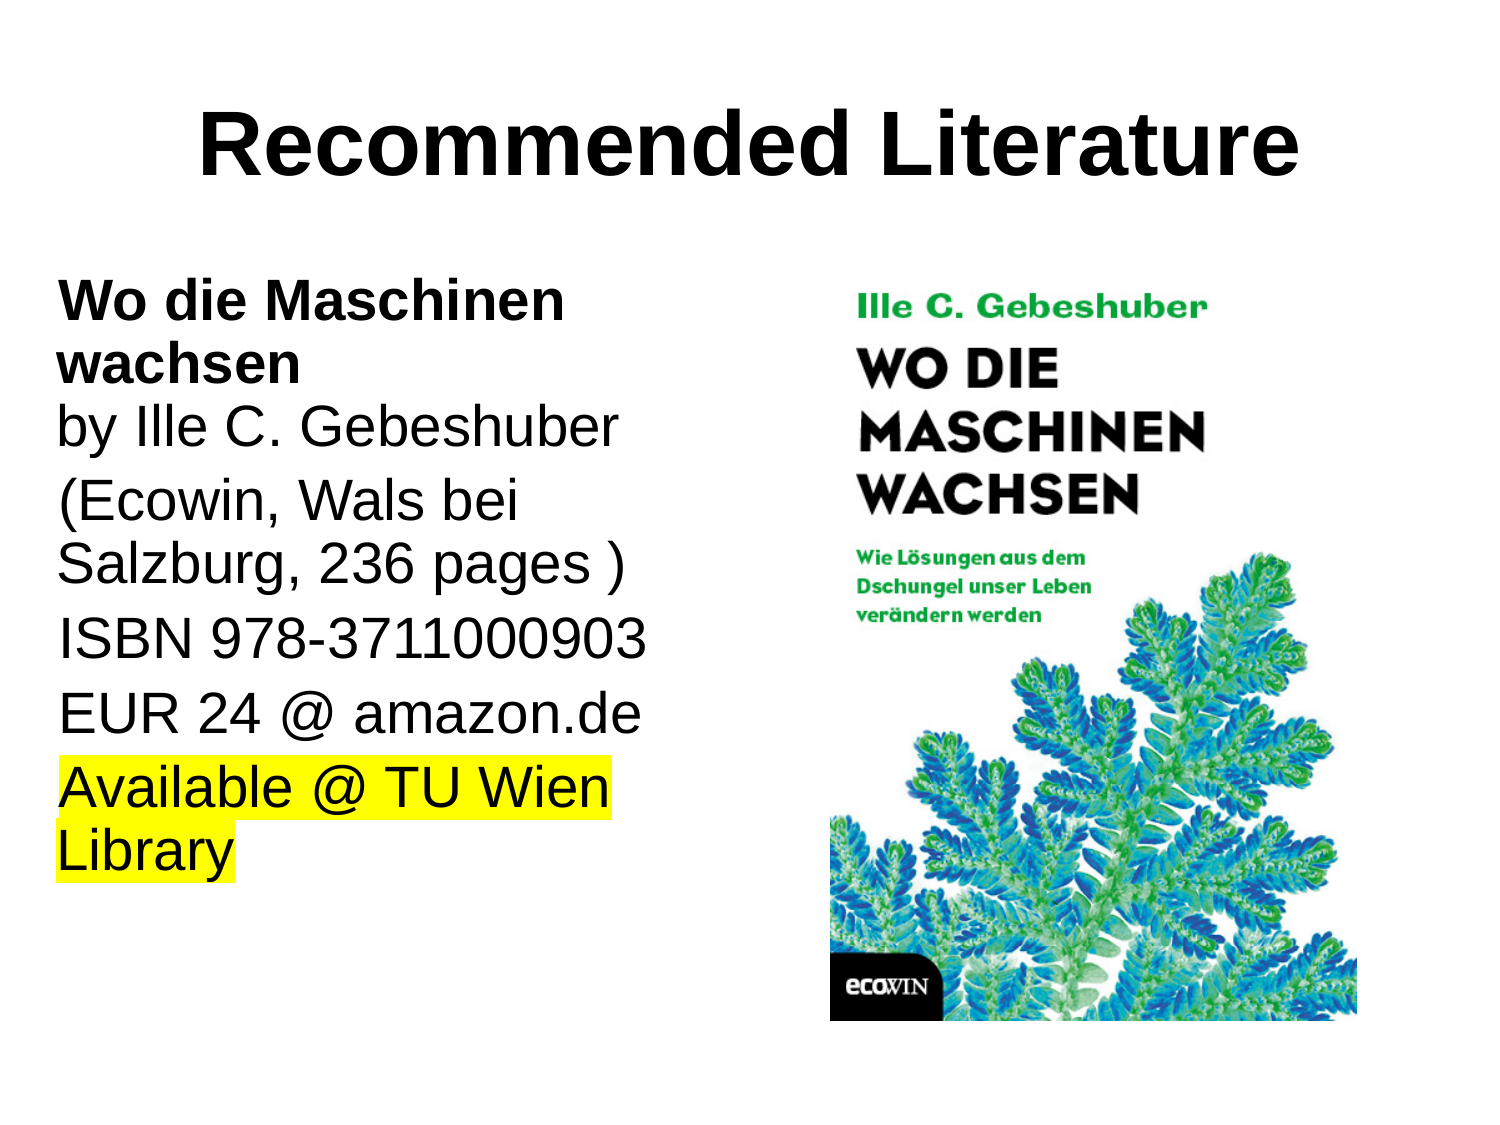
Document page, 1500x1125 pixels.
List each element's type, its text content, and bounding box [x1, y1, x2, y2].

picture [1144, 1016, 1164, 1021]
title Recommended Literature [75, 45, 1425, 233]
list Wo die Maschinen wachsen by Ille C. Gebeshuber (Ecowin, Wals bei Salzburg, 236 pages ) ISBN 978-3711000903 EUR 24 @ amazon.de Available @ TU Wien Library [41, 262, 798, 1005]
picture [1292, 1000, 1306, 1011]
picture [830, 262, 1357, 1021]
